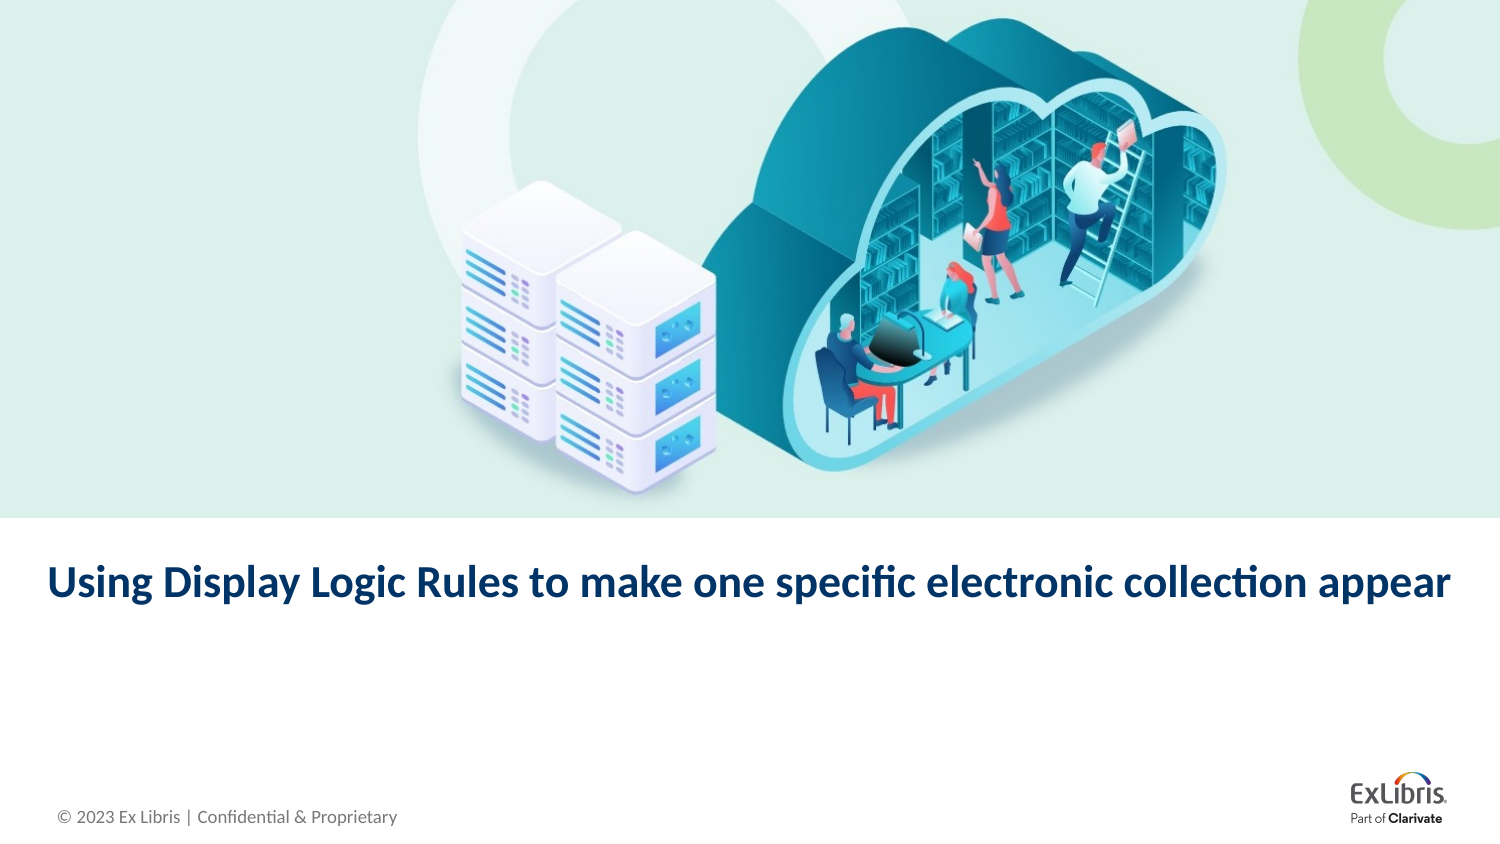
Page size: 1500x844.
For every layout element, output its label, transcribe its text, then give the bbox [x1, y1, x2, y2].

title Using Display Logic Rules to make one specific electronic collection appear [0, 544, 1500, 749]
picture [1351, 772, 1447, 823]
picture [0, 0, 1500, 518]
